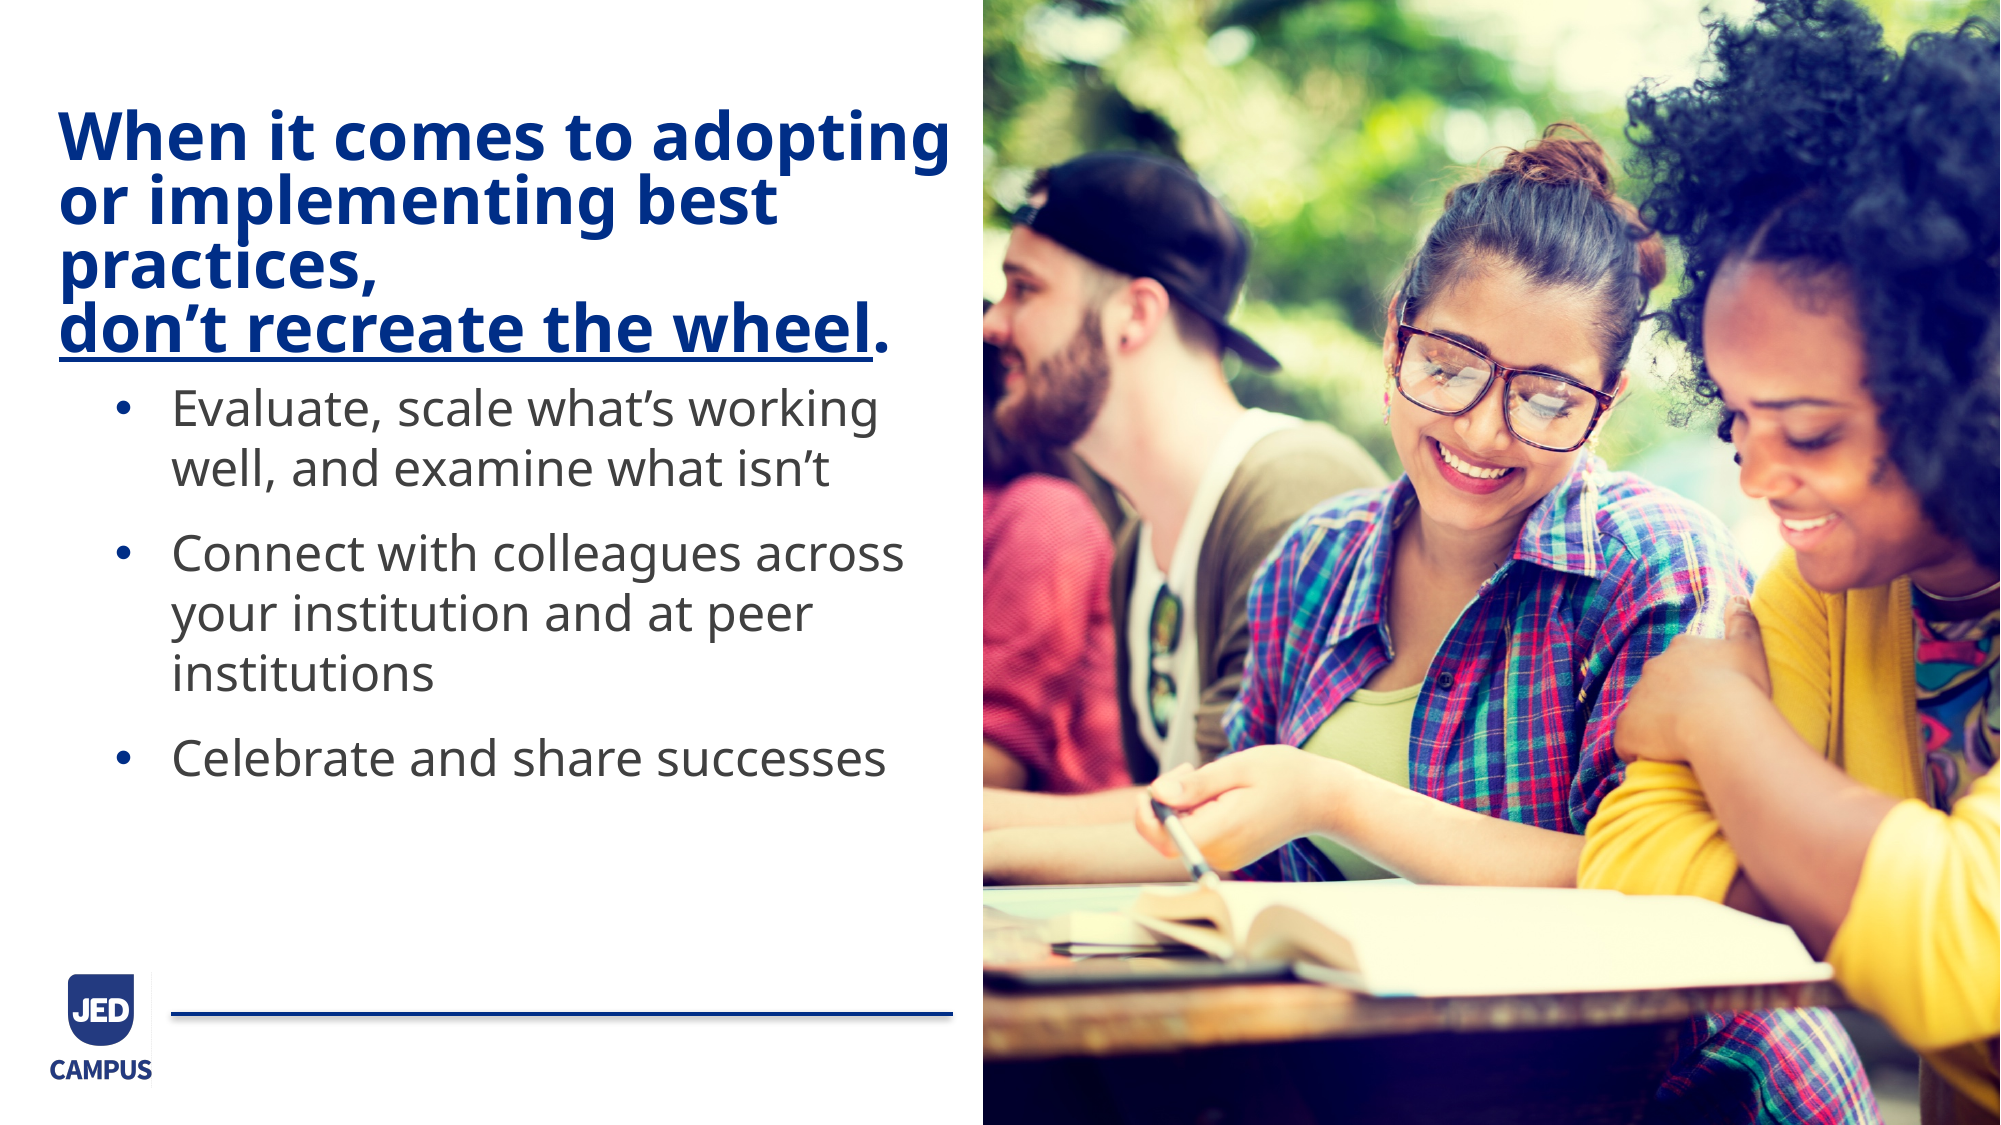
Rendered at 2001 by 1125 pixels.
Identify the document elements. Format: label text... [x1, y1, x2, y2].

text_box Evaluate, scale what’s working well, and examine what isn’t Connect with colleagues across your institution and at peer institutions Celebrate and share successes [99, 369, 922, 954]
picture [49, 972, 152, 1088]
picture [983, 0, 2000, 1125]
title When it comes to adopting or implementing best practices, don’t recreate the wheel. [43, 101, 979, 321]
